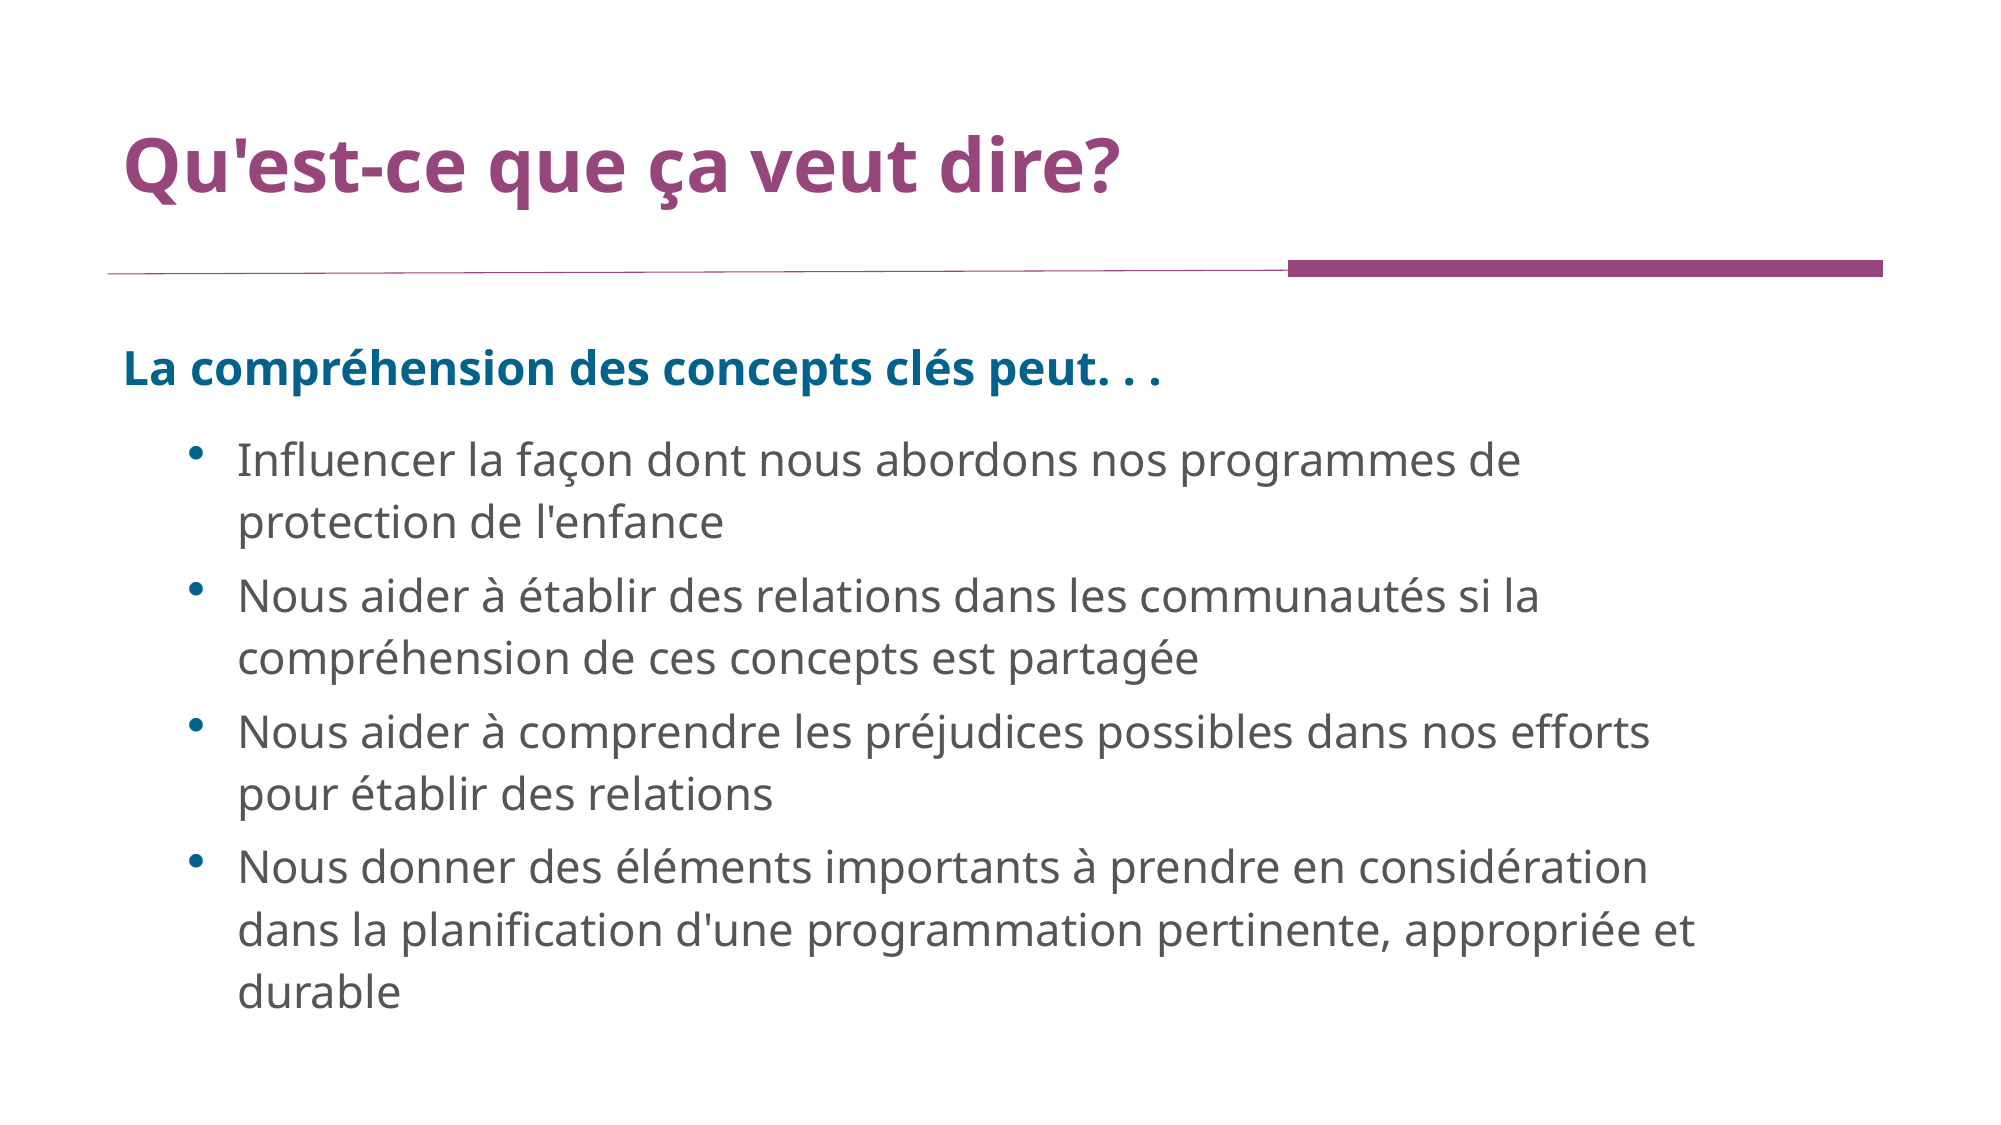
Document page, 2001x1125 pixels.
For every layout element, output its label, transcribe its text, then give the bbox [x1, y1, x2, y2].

list La compréhension des concepts clés peut. . . [107, 323, 1883, 404]
list Influencer la façon dont nous abordons nos programmes de protection de l'enfance Nous aider à établir des relations dans les communautés si la compréhension de ces concepts est partagée Nous aider à comprendre les préjudices possibles dans nos efforts pour établir des relations Nous donner des éléments importants à prendre en considération dans la planification d'une programmation pertinente, appropriée et durable [174, 416, 1713, 1028]
title Qu'est-ce que ça veut dire? [107, 59, 1833, 278]
